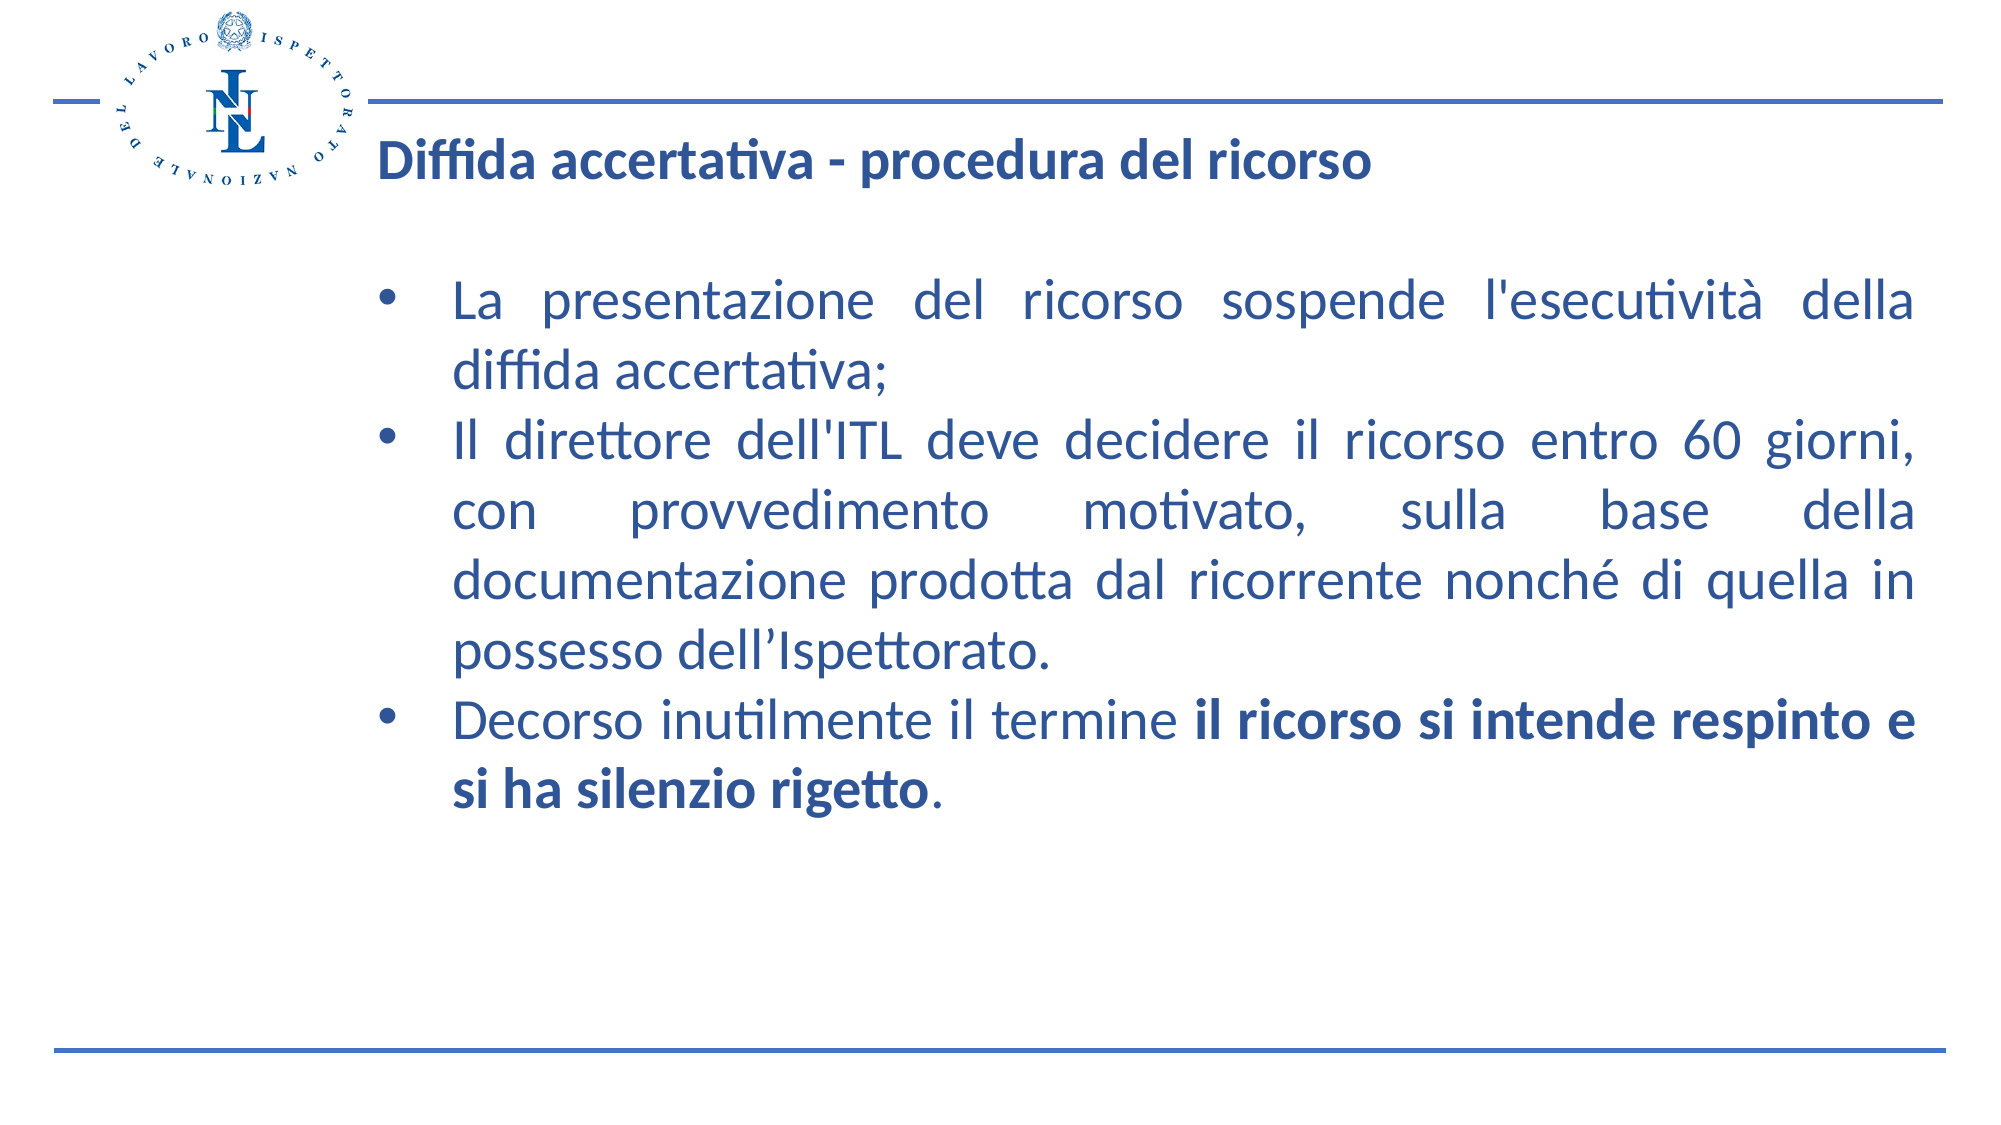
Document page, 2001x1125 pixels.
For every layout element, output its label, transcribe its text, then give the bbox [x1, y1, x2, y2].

text_box Diffida accertativa - procedura del ricorso La presentazione del ricorso sospende l'esecutività della diffida accertativa; Il direttore dell'ITL deve decidere il ricorso entro 60 giorni, con provvedimento motivato, sulla base della documentazione prodotta dal ricorrente nonché di quella in possesso dell’Ispettorato. Decorso inutilmente il termine il ricorso si intende respinto e si ha silenzio rigetto. [362, 113, 1932, 829]
picture [100, 0, 368, 201]
